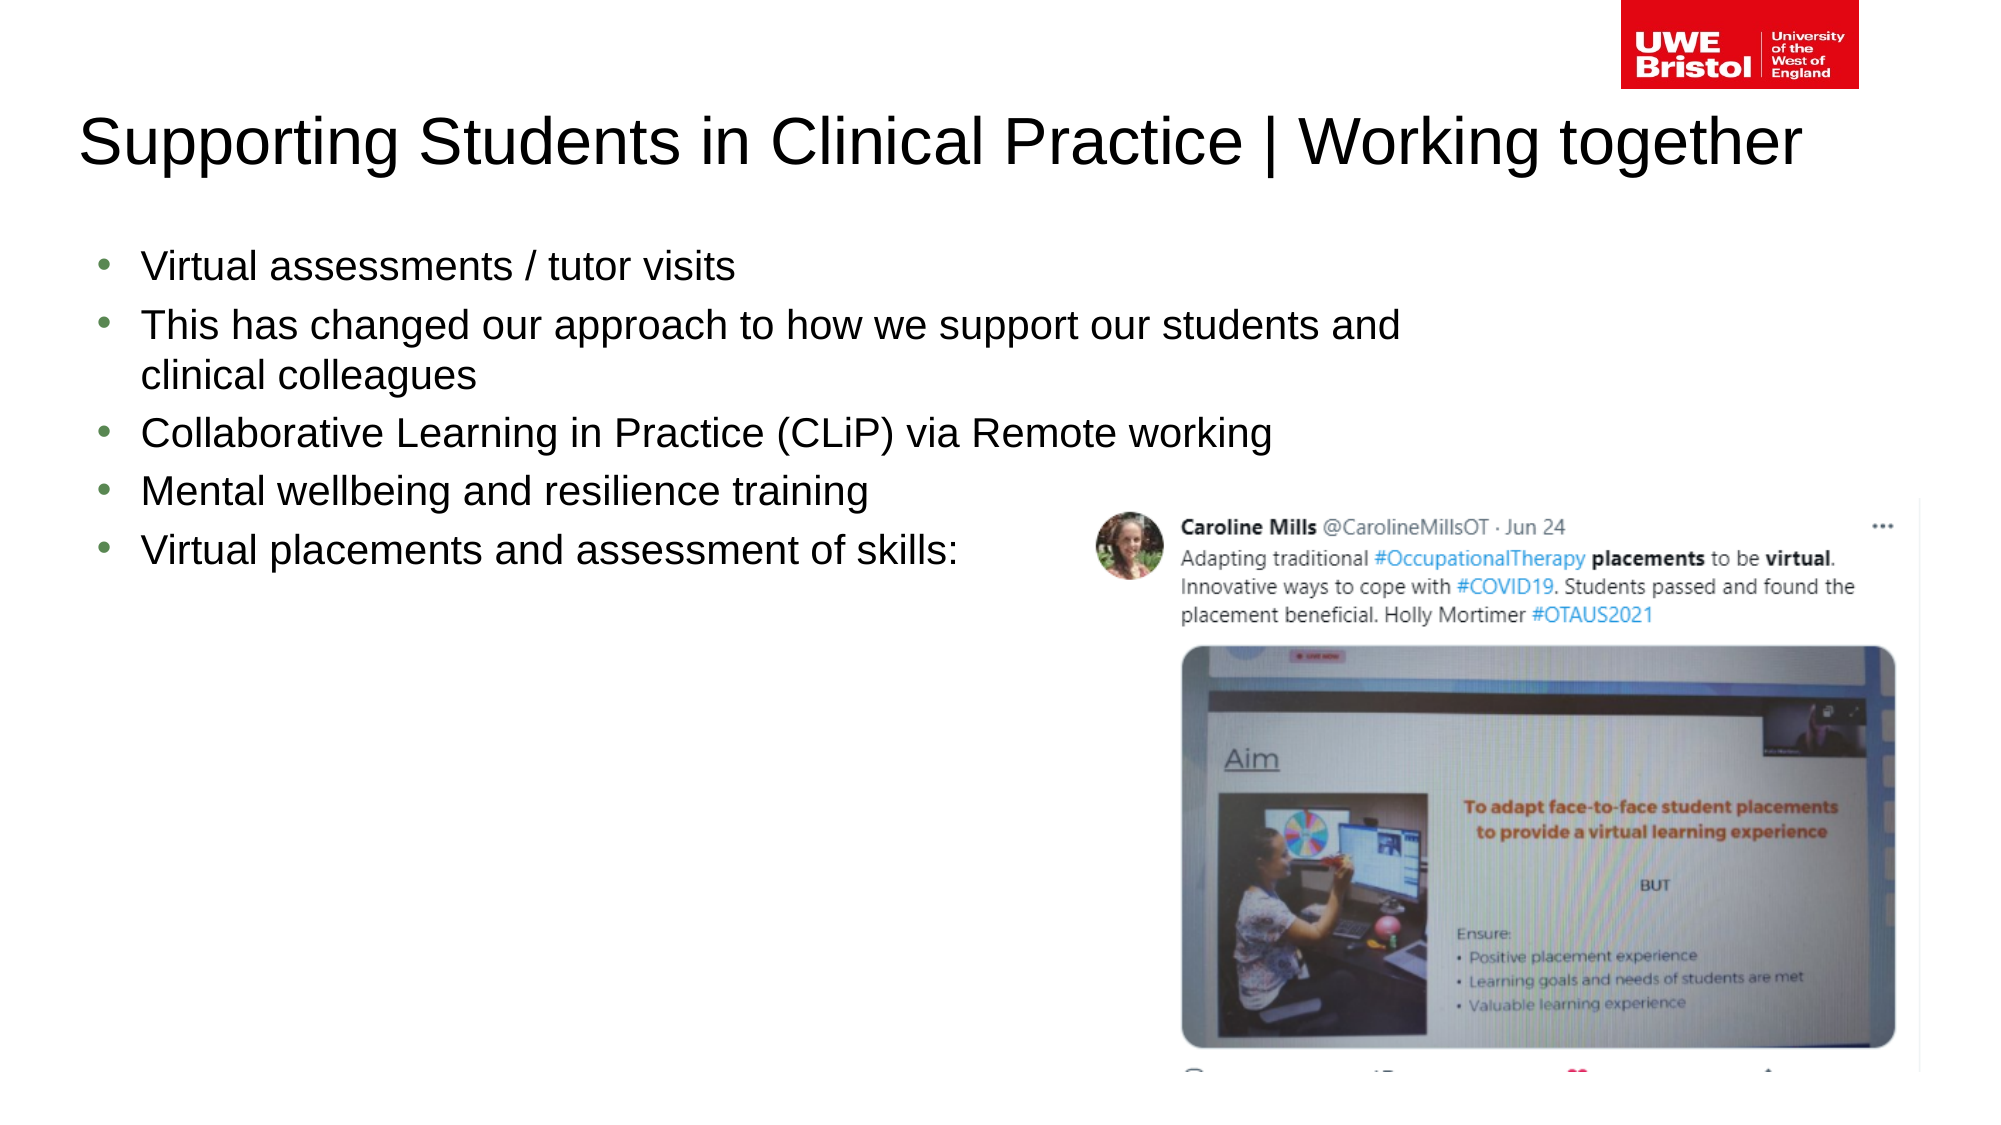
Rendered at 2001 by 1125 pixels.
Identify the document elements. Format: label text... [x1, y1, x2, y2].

picture [1621, 0, 1859, 89]
picture [1082, 498, 1922, 1072]
list Supporting Students in Clinical Practice | Working together [78, 90, 1875, 197]
list Virtual assessments / tutor visits This has changed our approach to how we support our students and clinical colleagues Collaborative Learning in Practice (CLiP) via Remote working Mental wellbeing and resilience training Virtual placements and assessment of skills: [82, 231, 1466, 1000]
